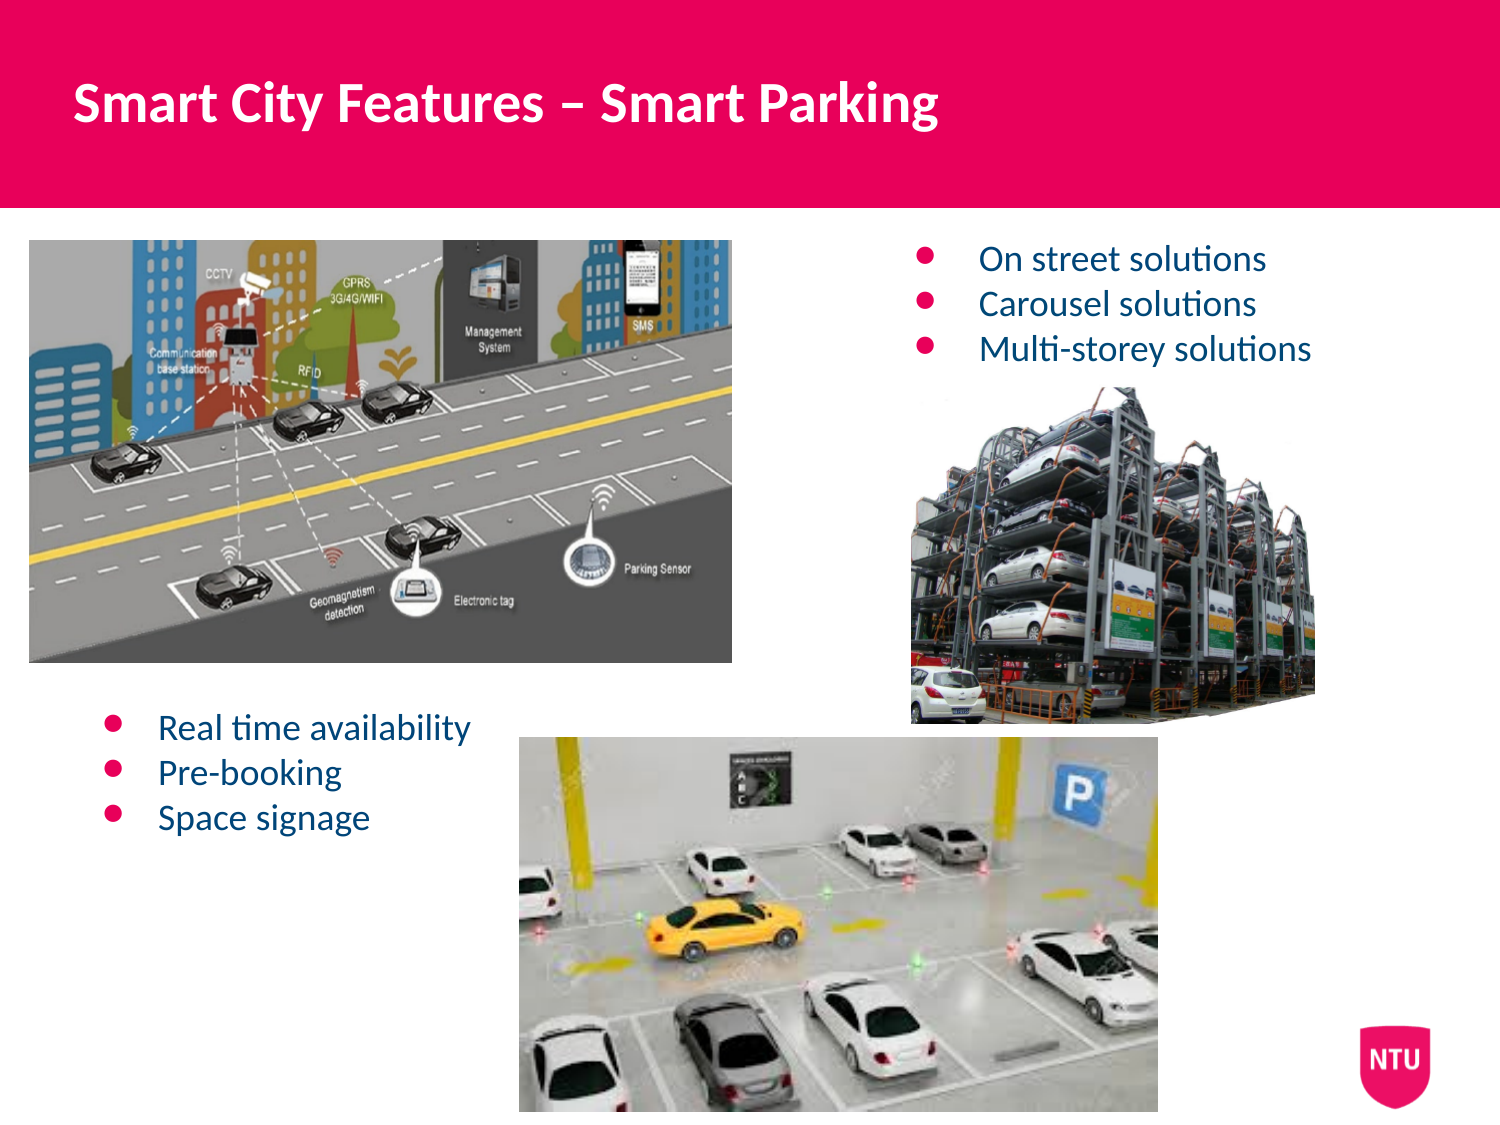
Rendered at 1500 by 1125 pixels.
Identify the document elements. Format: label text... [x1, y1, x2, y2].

picture [29, 240, 732, 663]
text_box Real time availability Pre-booking Space signage [0, 695, 520, 890]
picture [911, 378, 1315, 724]
text_box On street solutions Carousel solutions Multi-storey solutions [811, 226, 1374, 377]
title Smart City Features – Smart Parking [0, 0, 1500, 207]
picture [519, 737, 1158, 1113]
picture [1289, 1006, 1500, 1125]
